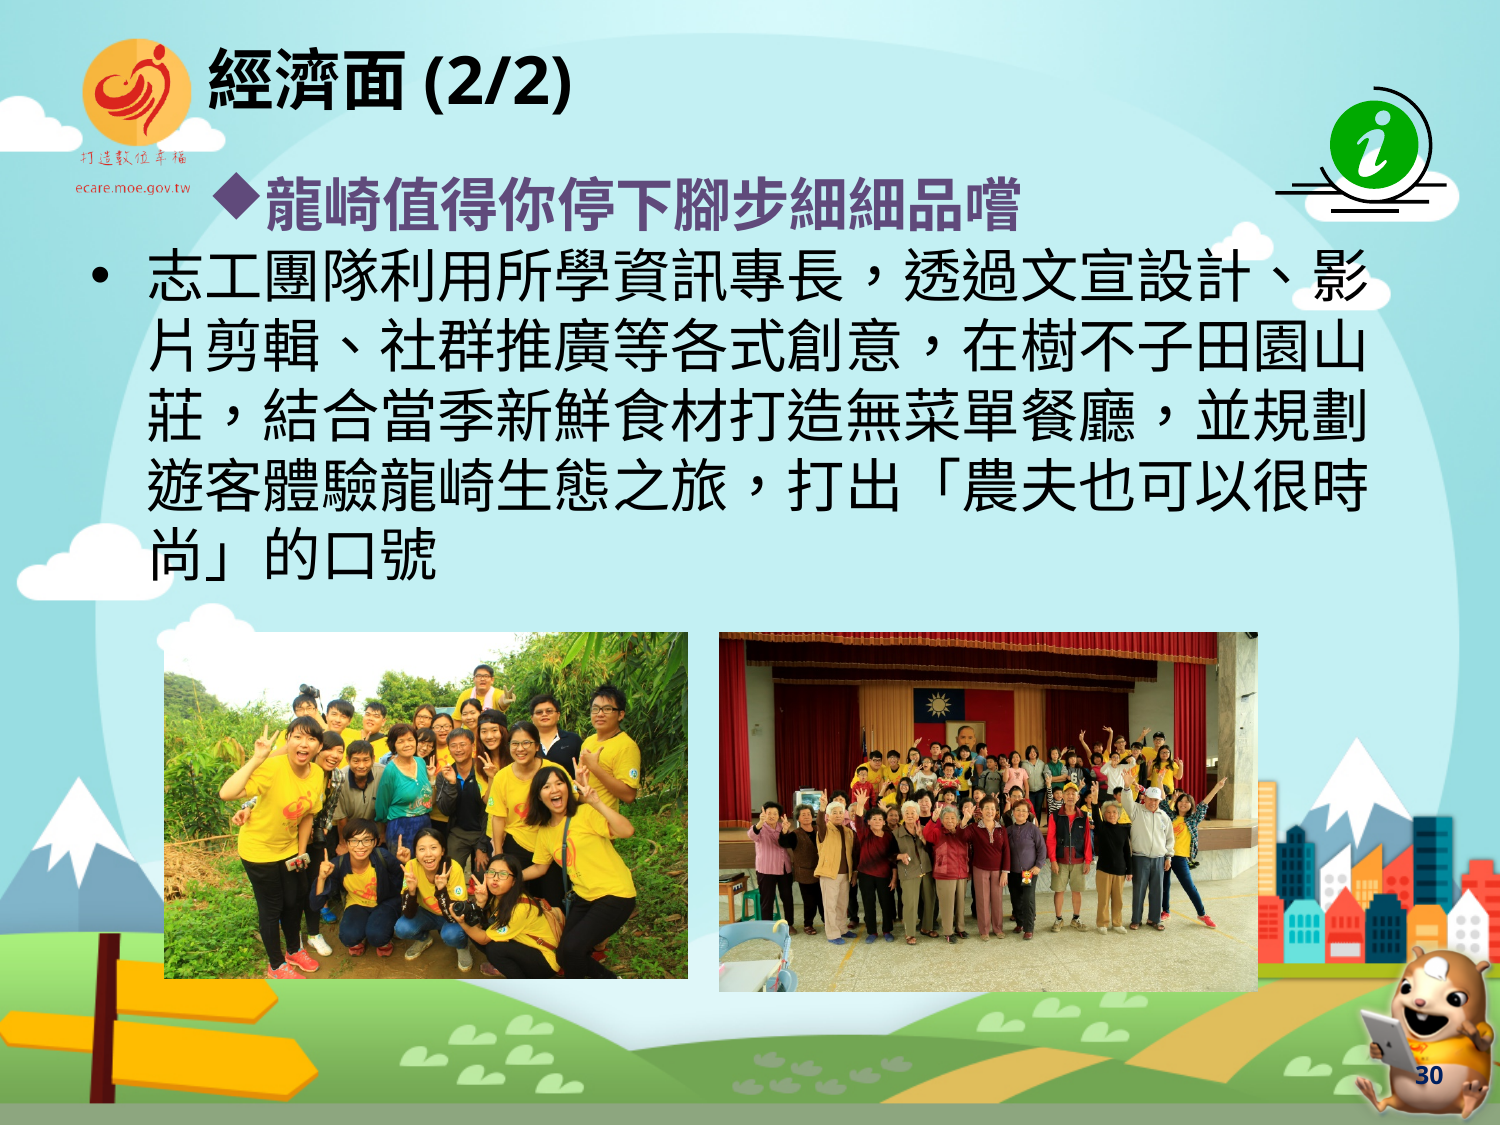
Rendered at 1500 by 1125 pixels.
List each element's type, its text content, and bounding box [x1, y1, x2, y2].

list 志工團隊利用所學資訊專長，透過文宣設計、影片剪輯、社群推廣等各式創意，在樹不子田園山莊，結合當季新鮮食材打造無菜單餐廳，並規劃遊客體驗龍崎生態之旅，打出「農夫也可以很時尚」的口號 [75, 231, 1425, 1005]
text_box 經濟面(2/2) 龍崎值得你停下腳步細細品嚐 [192, 30, 1481, 246]
picture [0, 0, 1500, 1125]
slide_number 30 [1106, 1046, 1459, 1107]
